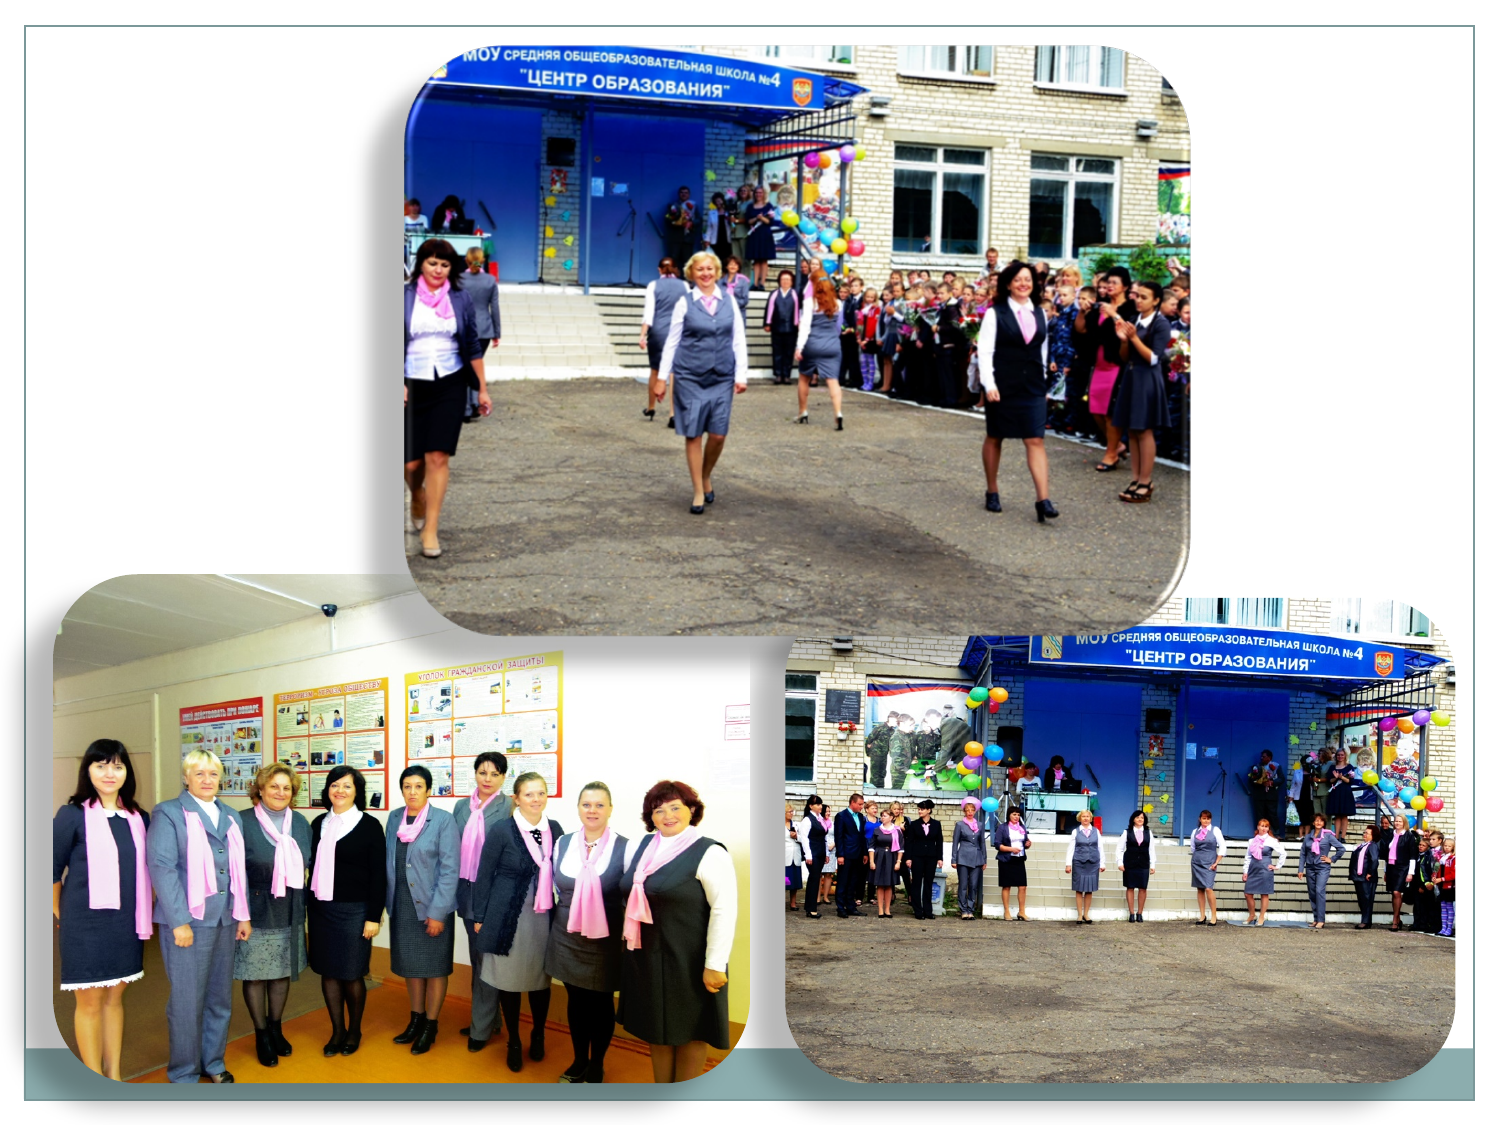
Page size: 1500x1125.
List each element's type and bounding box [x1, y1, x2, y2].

list [785, 597, 1456, 1084]
picture [52, 43, 1192, 1084]
